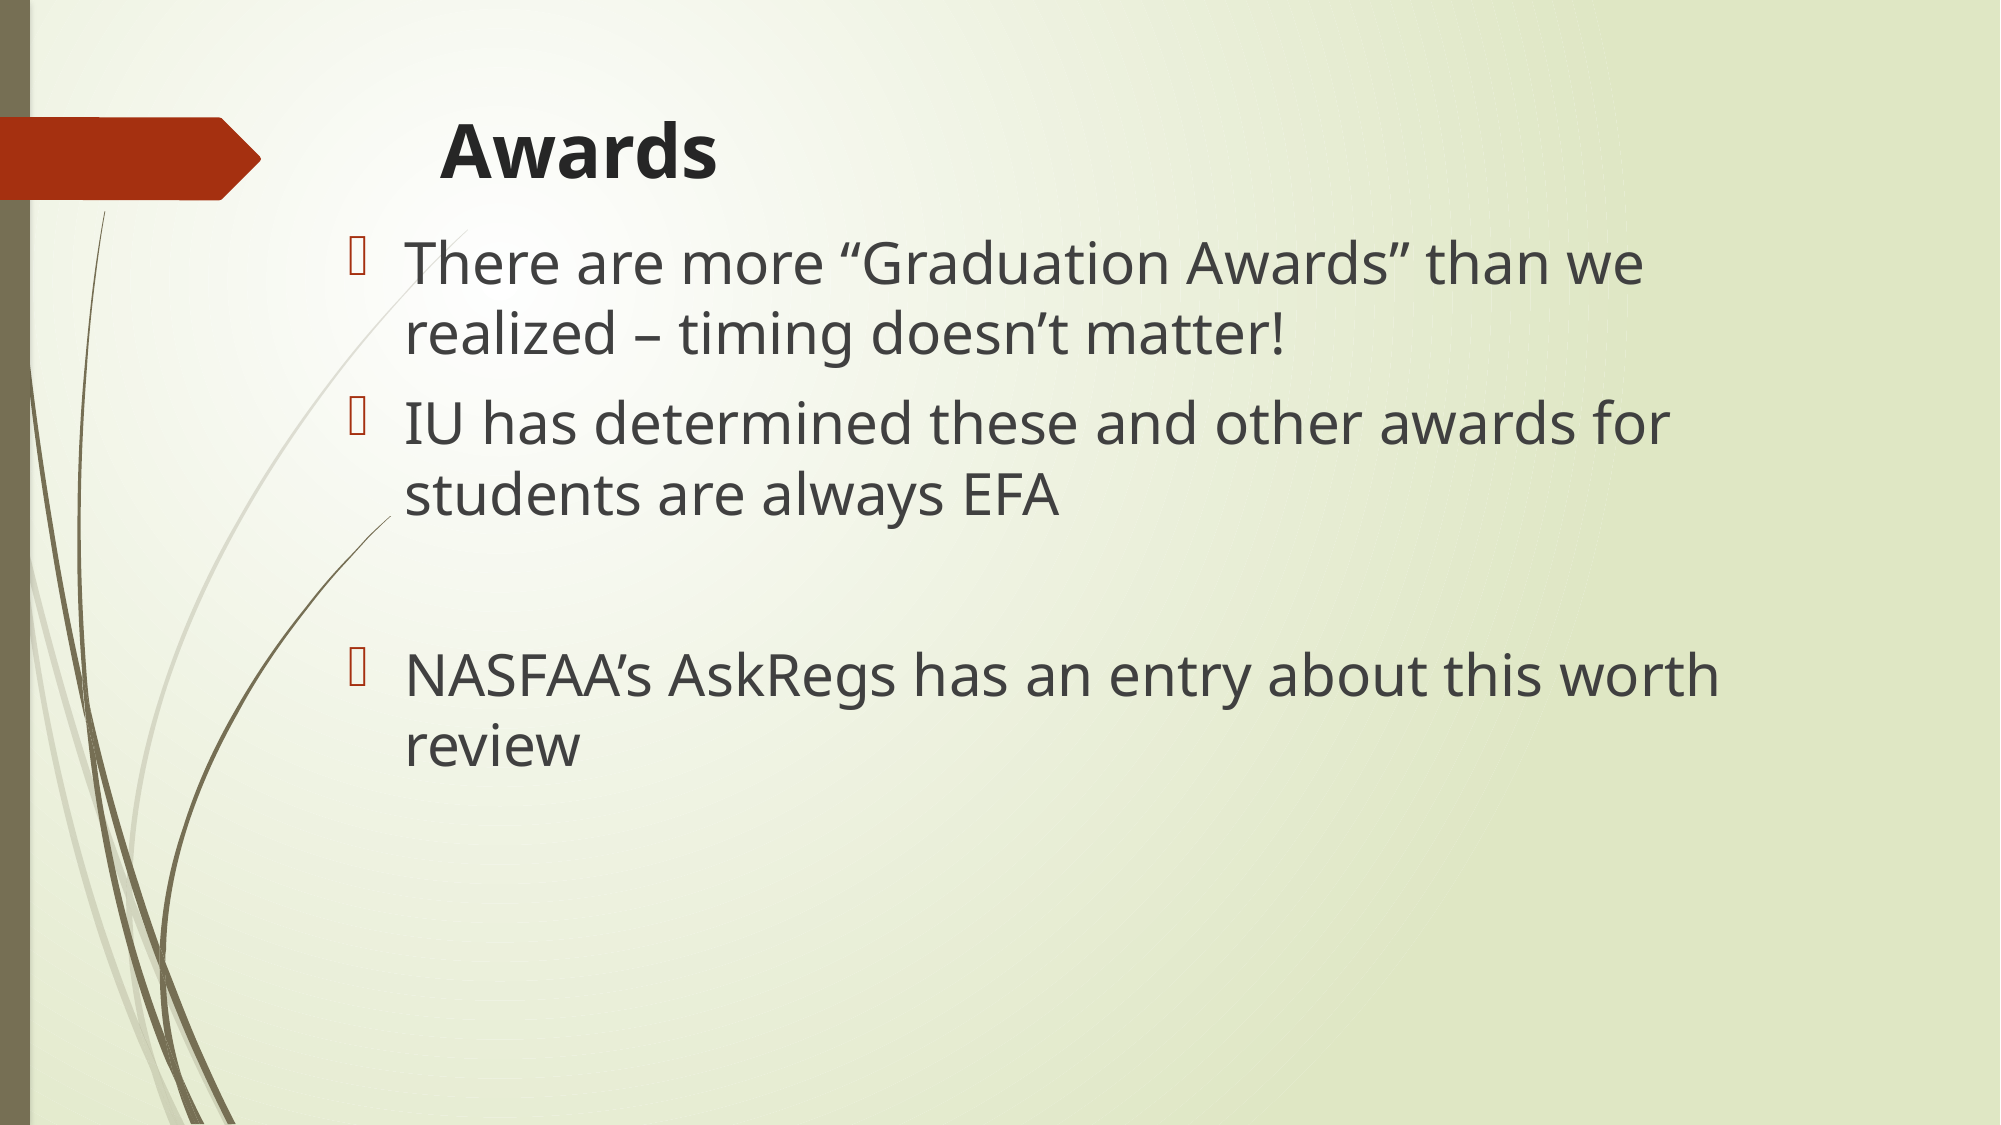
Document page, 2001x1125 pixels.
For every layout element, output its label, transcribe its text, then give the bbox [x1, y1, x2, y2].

title Awards [425, 96, 1888, 218]
list There are more “Graduation Awards” than we realized – timing doesn’t matter! IU has determined these and other awards for students are always EFA NASFAA’s AskRegs has an entry about this worth review [332, 218, 1888, 970]
